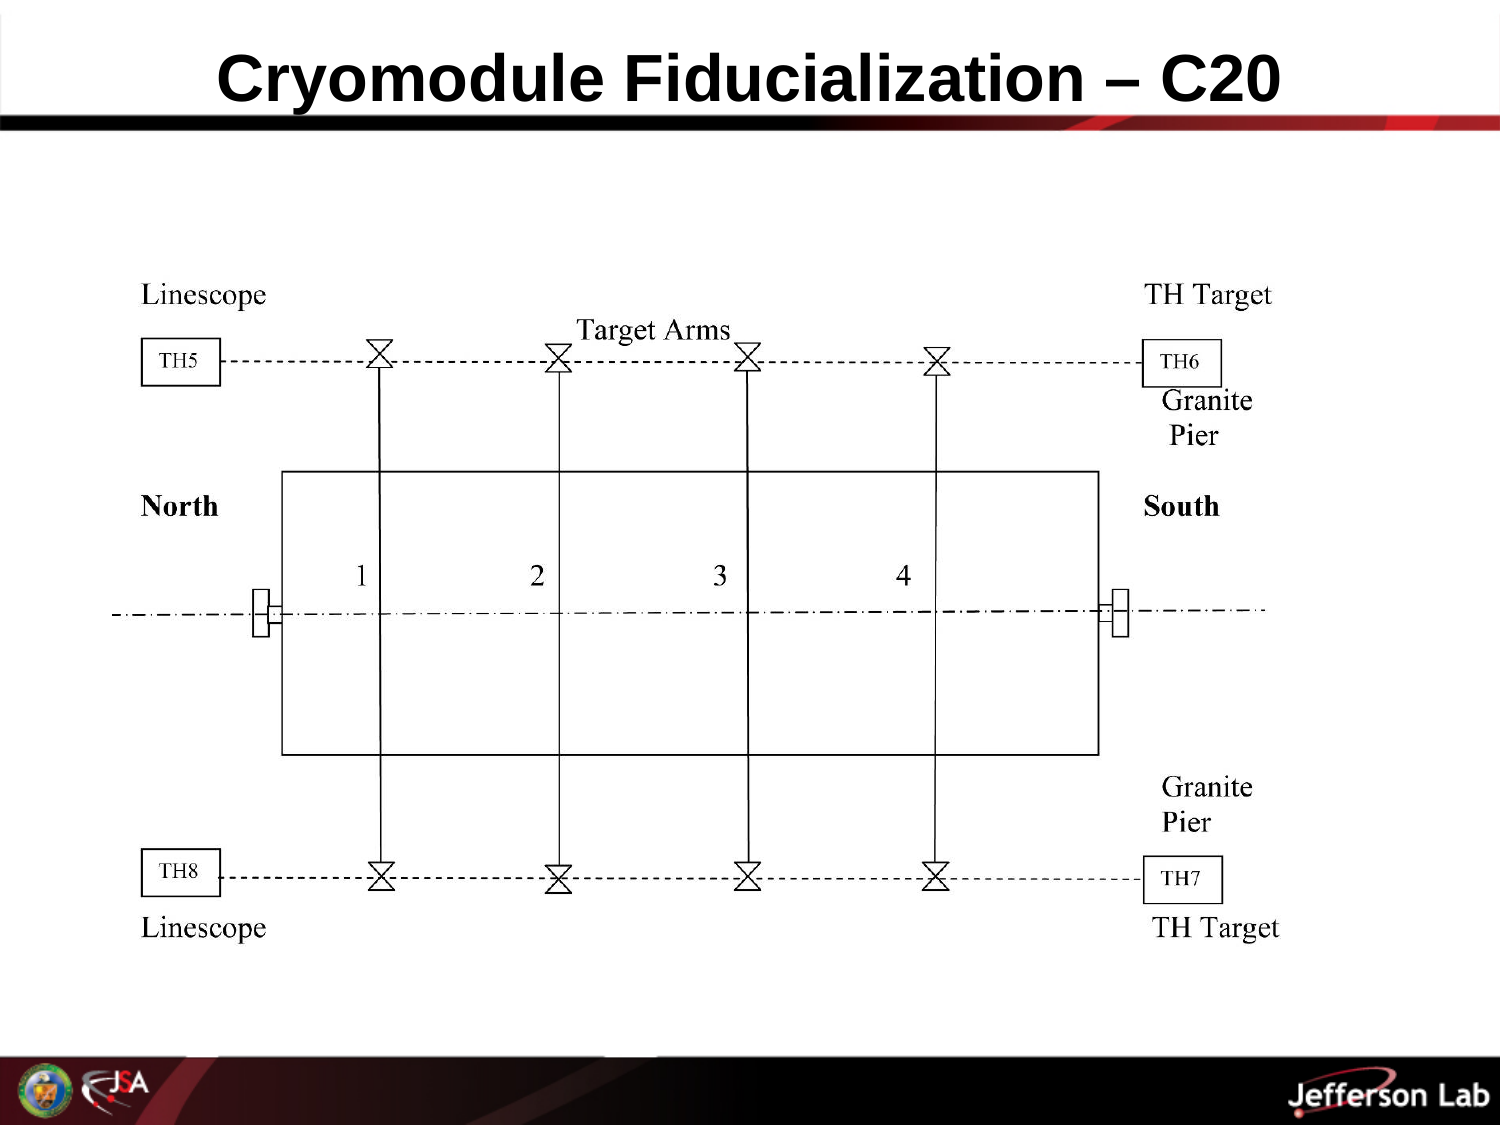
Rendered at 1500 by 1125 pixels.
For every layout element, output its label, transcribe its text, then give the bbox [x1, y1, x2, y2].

picture [0, 0, 1500, 1125]
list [112, 256, 1315, 976]
title Cryomodule Fiducialization – C20 [112, 0, 1388, 150]
